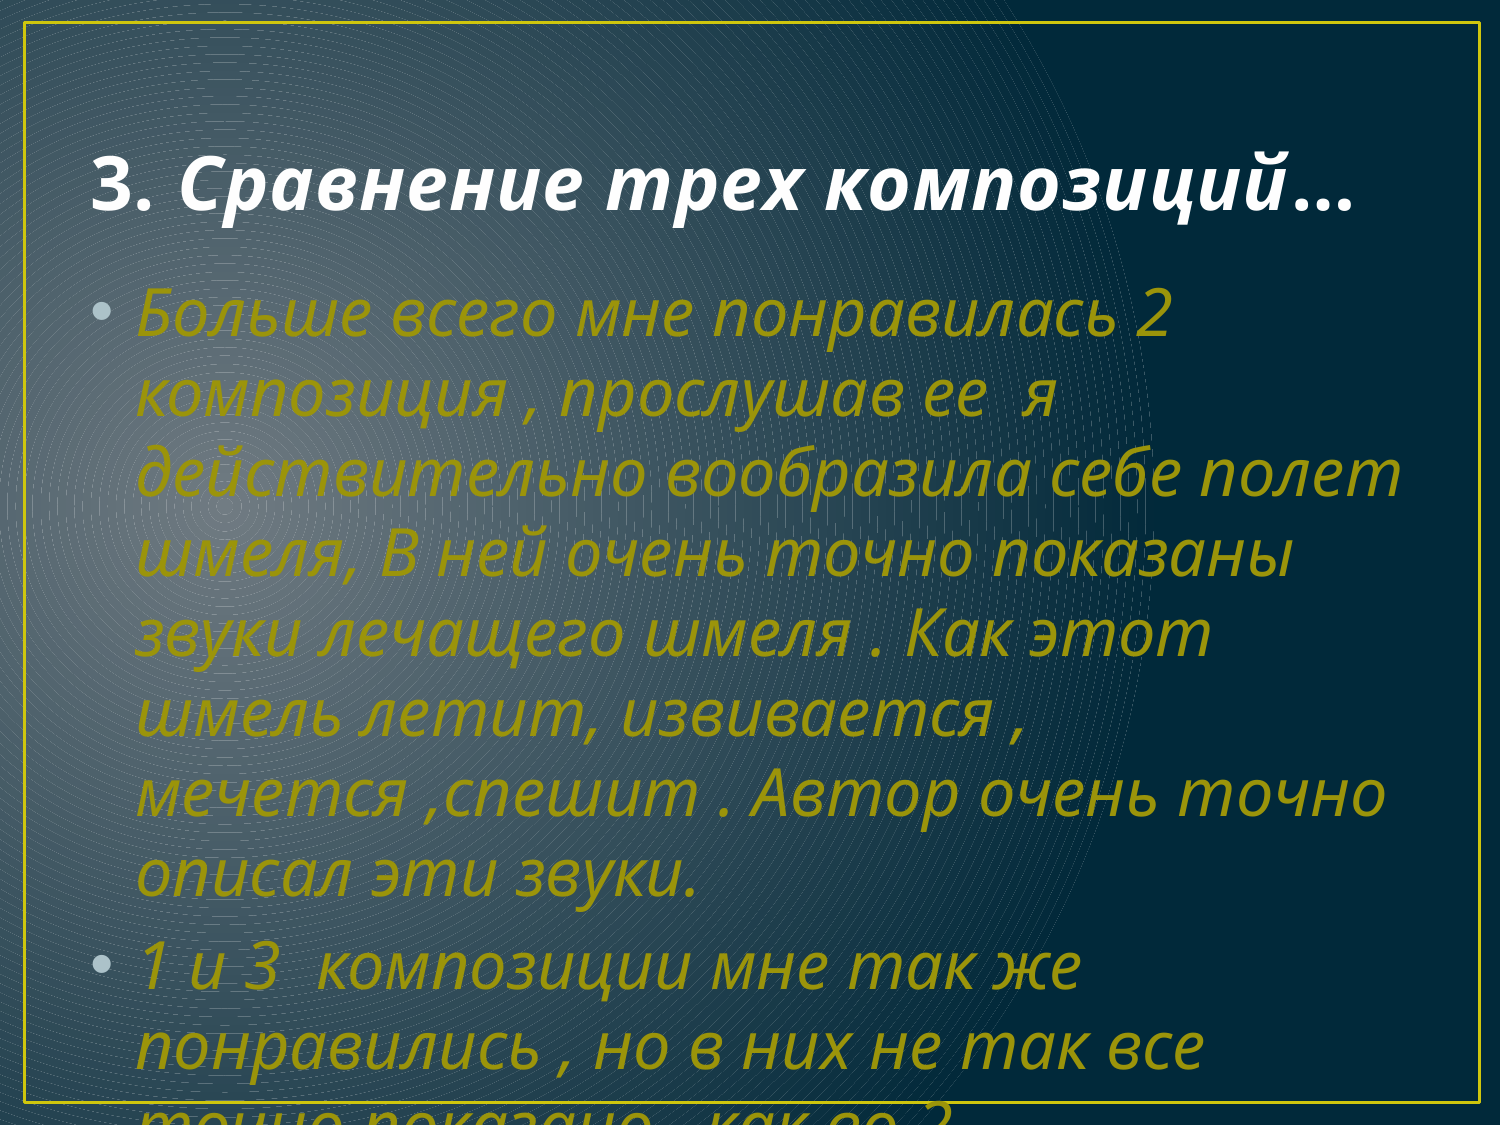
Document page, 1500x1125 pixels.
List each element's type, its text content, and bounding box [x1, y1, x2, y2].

title 3. Сравнение трех композиций… [75, 45, 1425, 233]
list Больше всего мне понравилась 2 композиция , прослушав ее я действительно вообразила себе полет шмеля, В ней очень точно показаны звуки лечащего шмеля . Как этот шмель летит, извивается , мечется ,спешит . Автор очень точно описал эти звуки. 1 и 3 композиции мне так же понравились , но в них не так все точно показано, как во 2. [75, 262, 1425, 1005]
